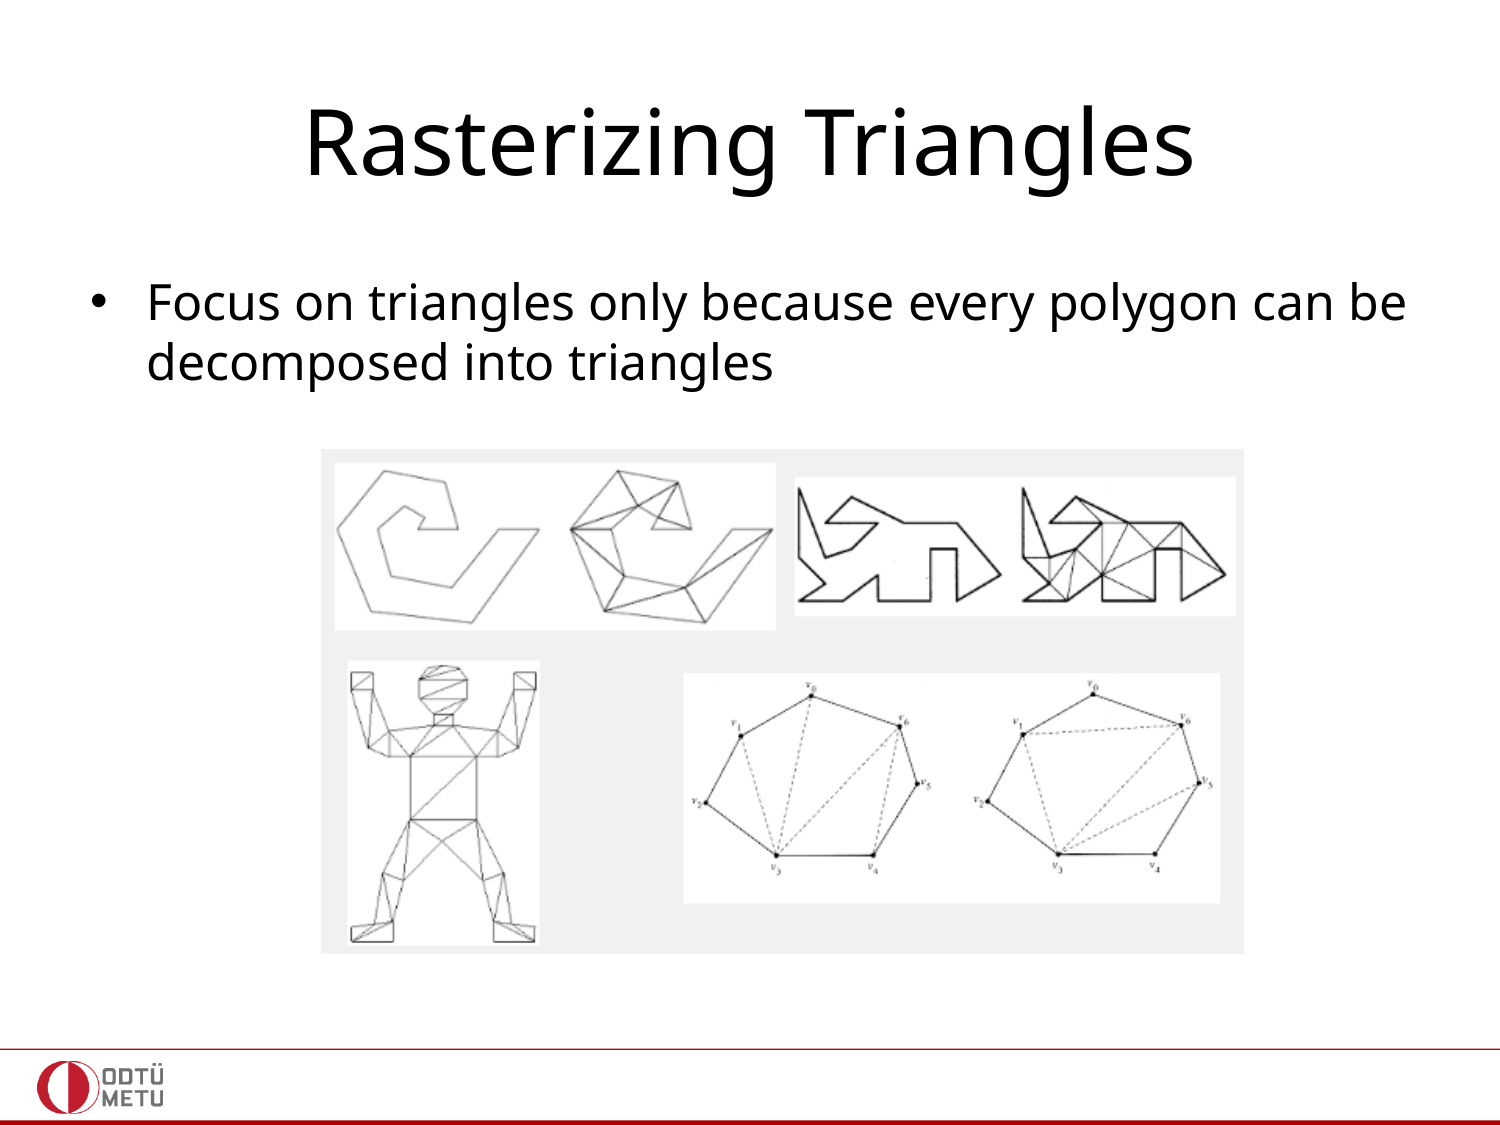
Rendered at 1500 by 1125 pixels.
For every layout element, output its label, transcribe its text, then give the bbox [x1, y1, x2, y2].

title Rasterizing Triangles [75, 45, 1425, 233]
list Focus on triangles only because every polygon can be decomposed into triangles [75, 262, 1491, 1075]
picture [37, 1061, 163, 1114]
picture [321, 449, 1244, 954]
